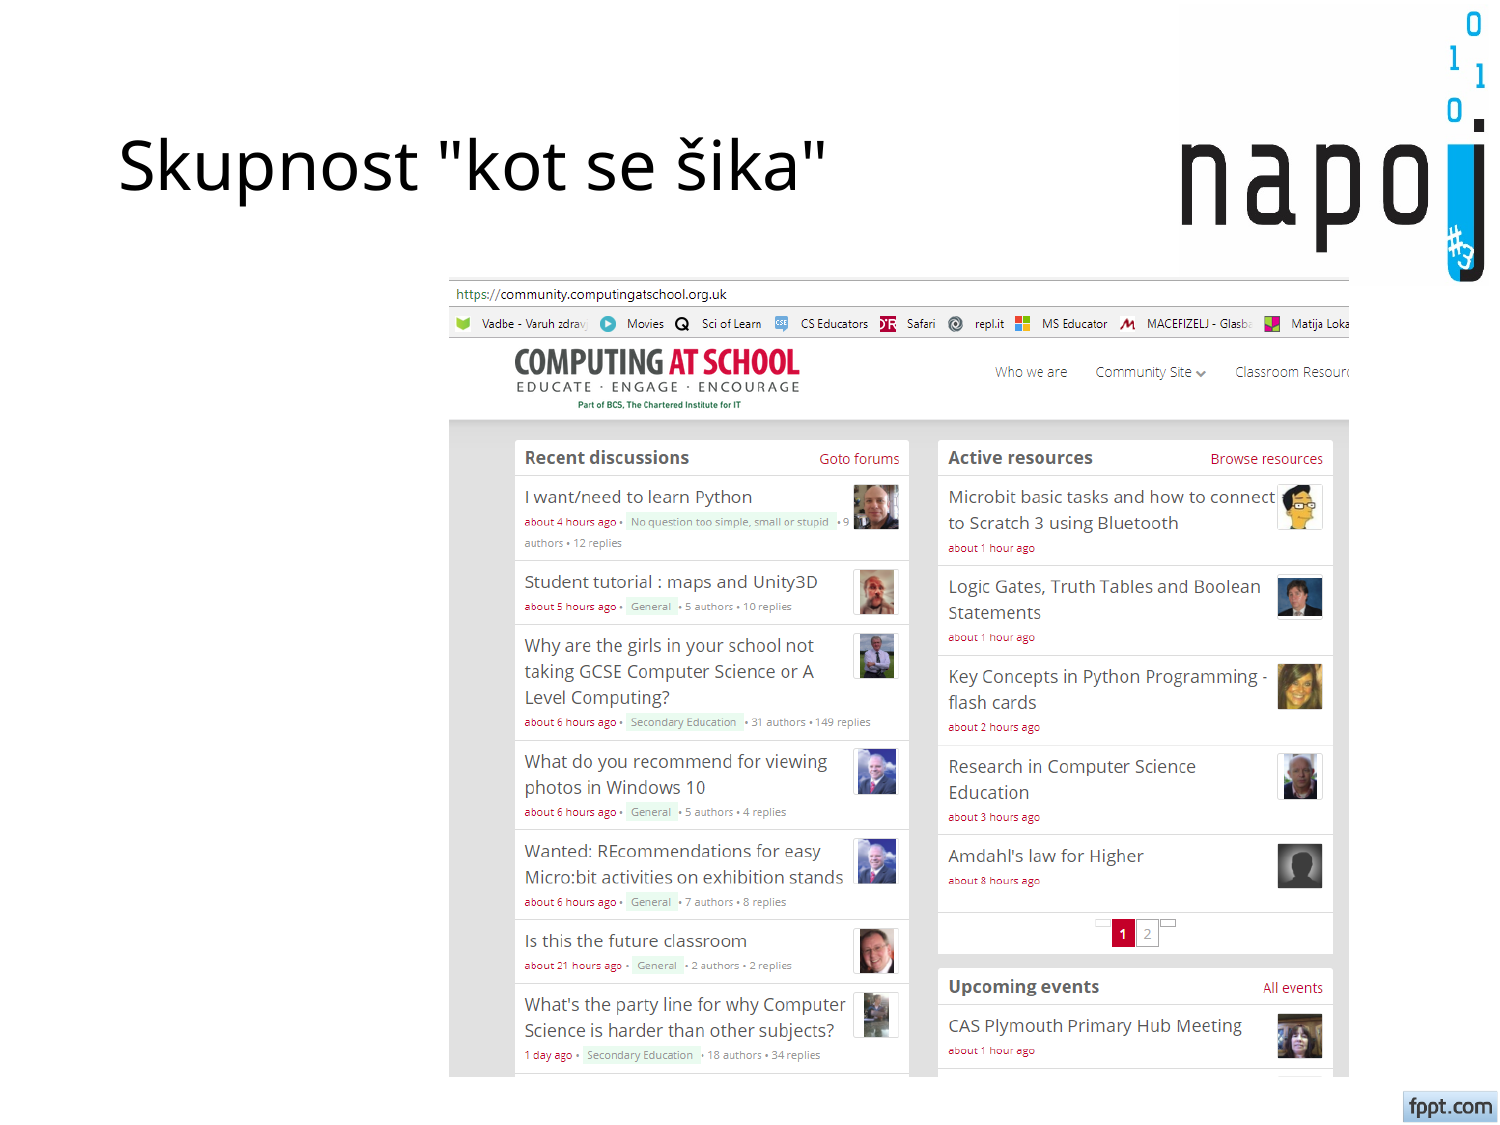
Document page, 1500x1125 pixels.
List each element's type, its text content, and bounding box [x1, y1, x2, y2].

title Skupnost "kot se šika" [103, 59, 1397, 278]
picture [1399, 1088, 1500, 1125]
picture [449, 4, 1489, 1077]
